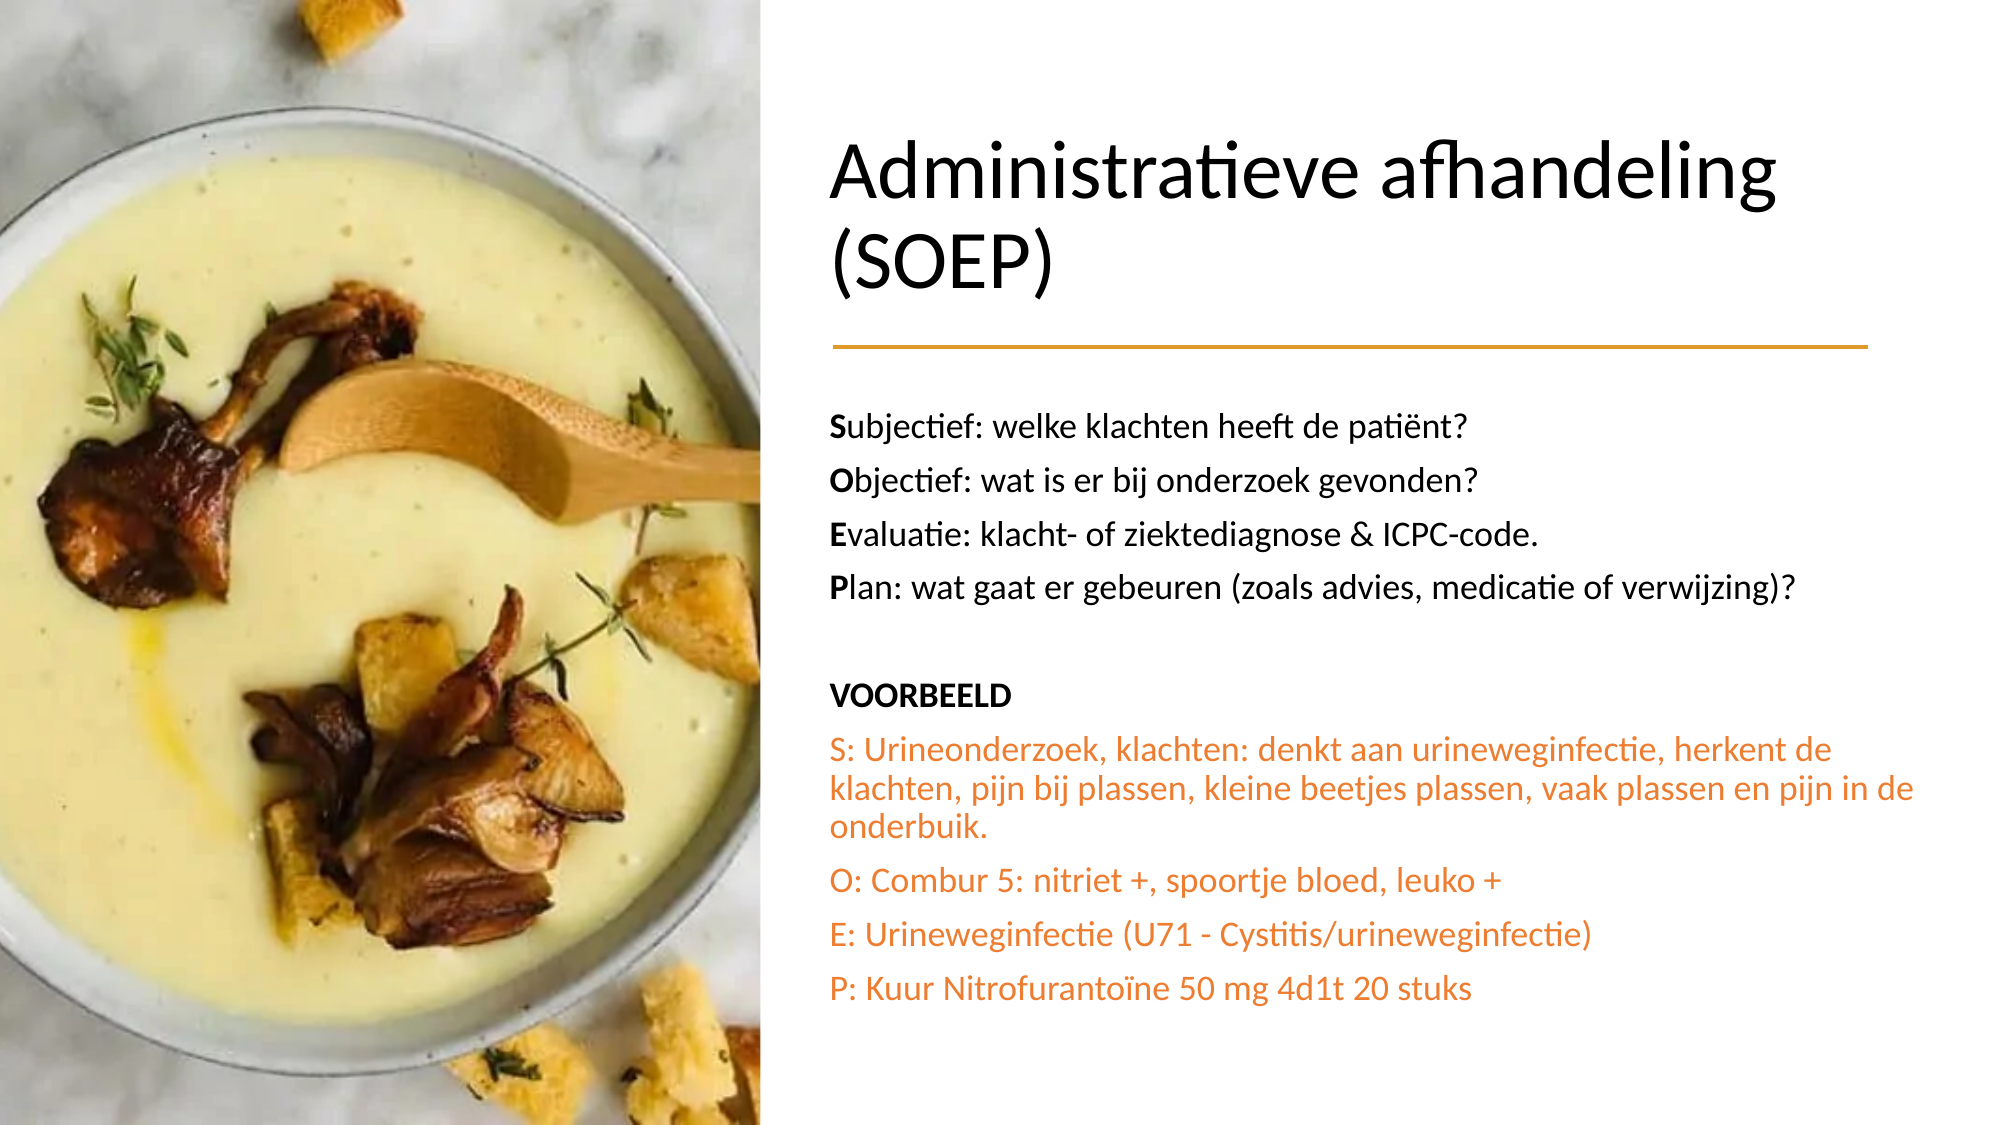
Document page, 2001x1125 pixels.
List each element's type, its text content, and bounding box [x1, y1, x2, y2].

list Subjectief: welke klachten heeft de patiënt? Objectief: wat is er bij onderzoek gevonden? Evaluatie: klacht- of ziektediagnose & ICPC-code. Plan: wat gaat er gebeuren (zoals advies, medicatie of verwijzing)? VOORBEELD S: Urineonderzoek, klachten: denkt aan urineweginfectie, herkent de klachten, pijn bij plassen, kleine beetjes plassen, vaak plassen en pijn in de onderbuik. O: Combur 5: nitriet +, spoortje bloed, leuko + E: Urineweginfectie (U71 - Cystitis/urineweginfectie) P: Kuur Nitrofurantoïne 50 mg 4d1t 20 stuks [814, 399, 1968, 1021]
title Administratieve afhandeling (SOEP) [814, 103, 1895, 315]
picture [0, 0, 761, 1125]
